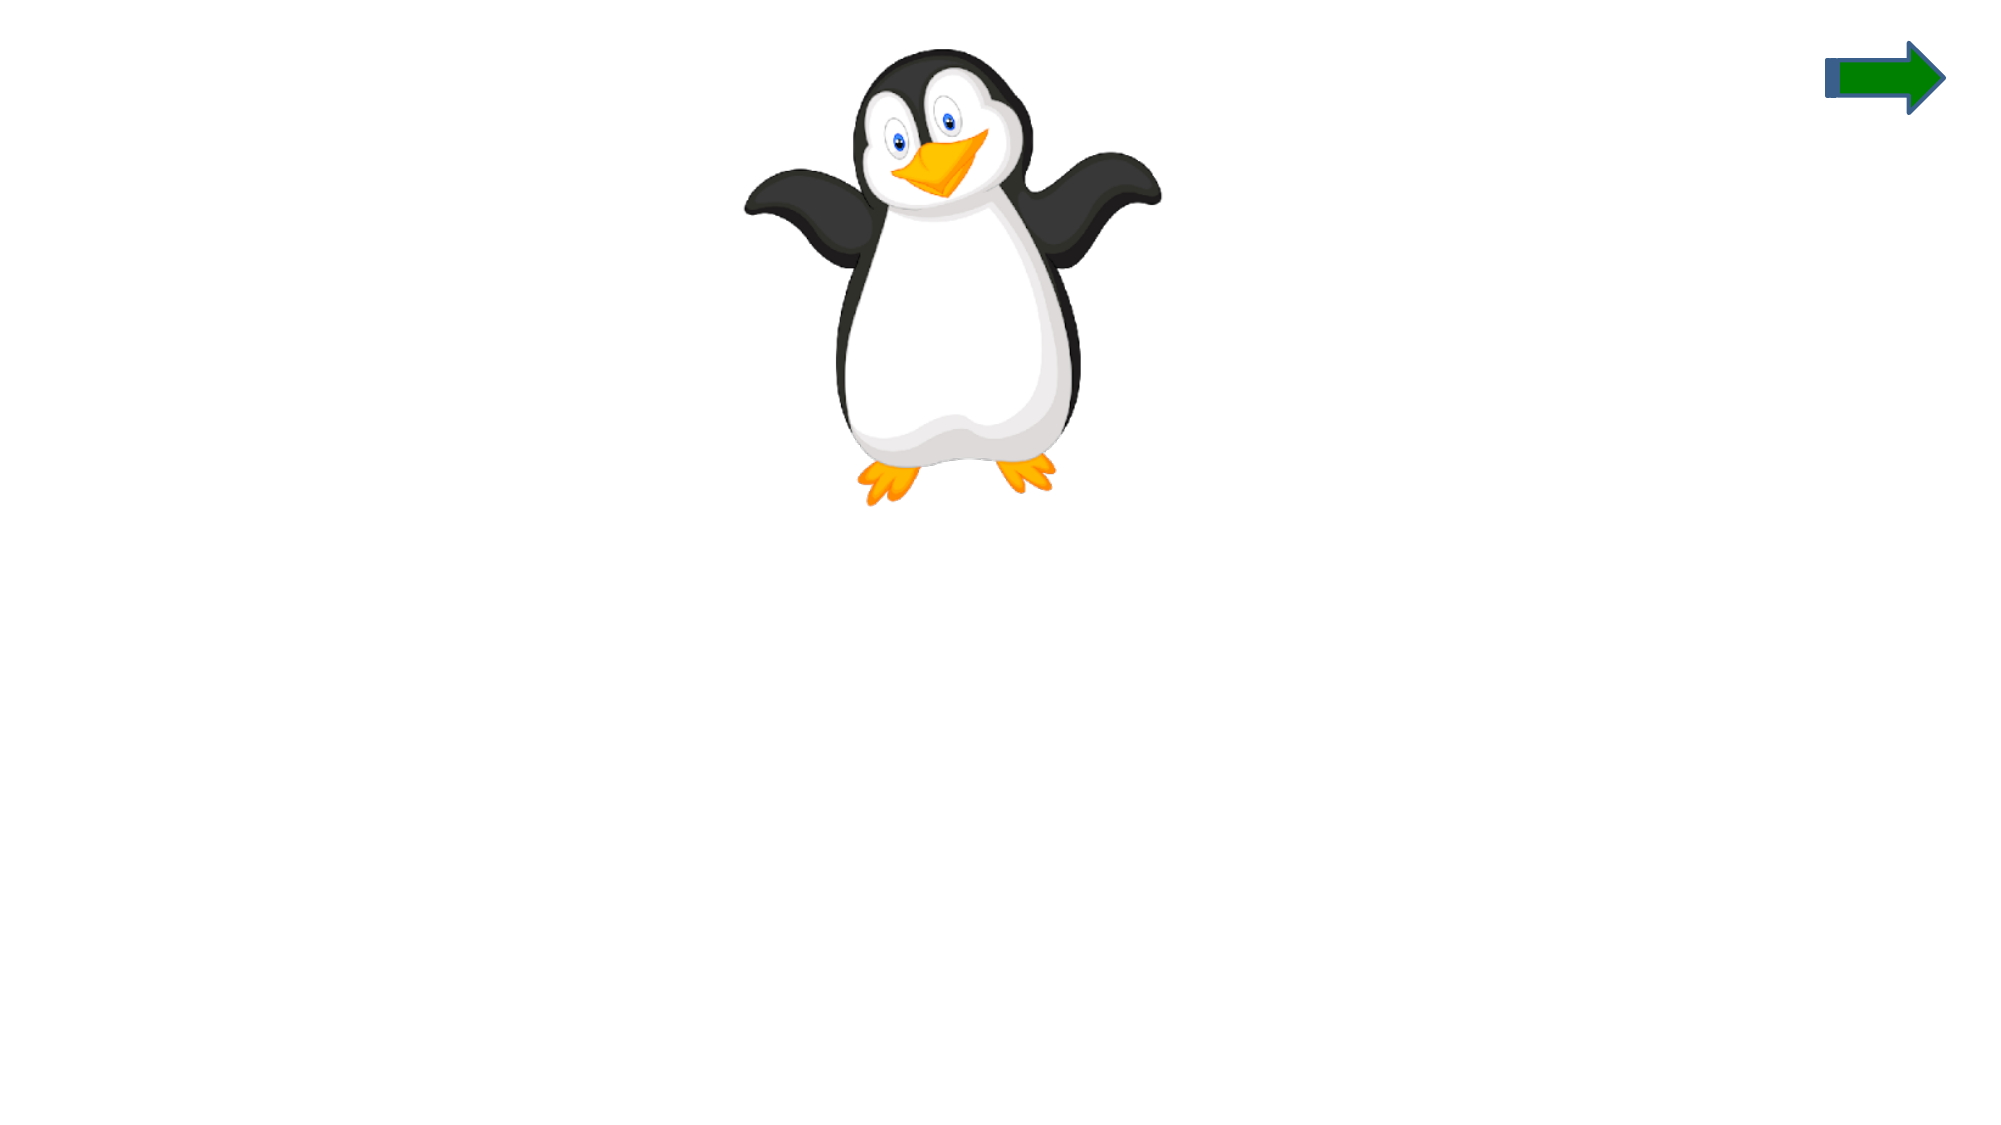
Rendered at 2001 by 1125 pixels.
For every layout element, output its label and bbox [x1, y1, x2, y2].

text_box [1825, 40, 1947, 116]
picture [739, 42, 1166, 508]
